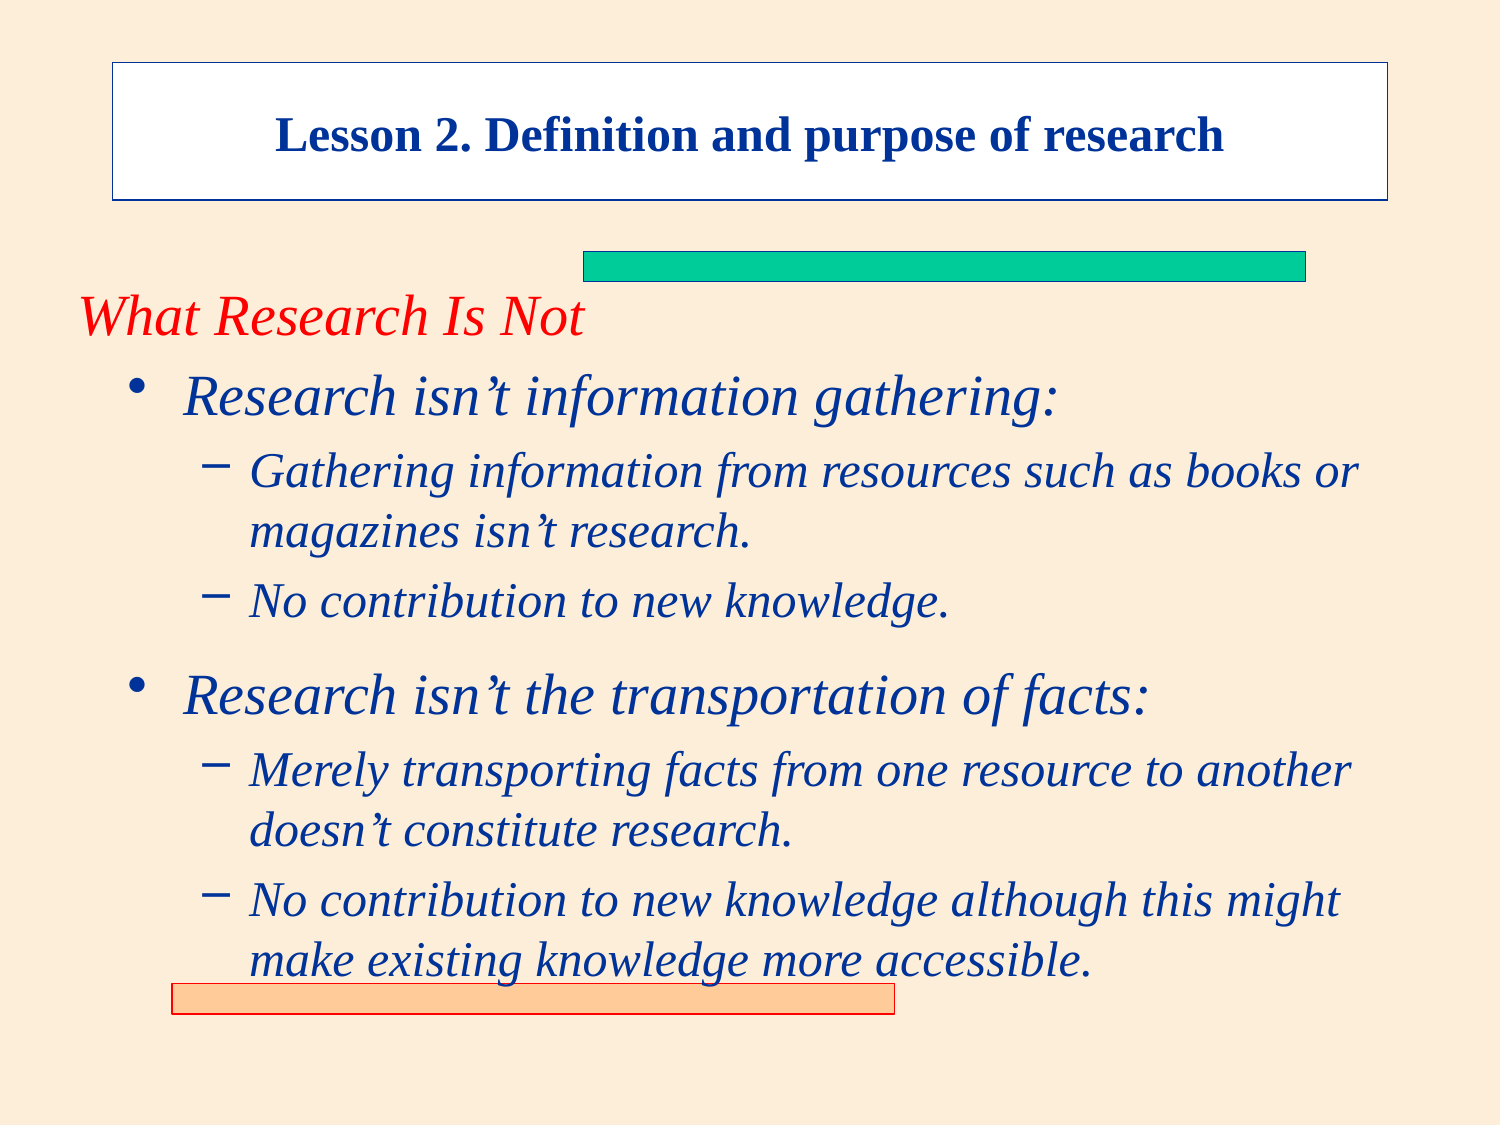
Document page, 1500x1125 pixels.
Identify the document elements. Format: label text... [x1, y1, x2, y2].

text_box What Research Is Not [62, 237, 1338, 388]
text_box Lesson 2. Definition and purpose of research [112, 62, 1388, 200]
text_box Research isn’t information gathering: Gathering information from resources such as books or magazines isn’t research. No contribution to new knowledge. Research isn’t the transportation of facts: Merely transporting facts from one resource to another doesn’t constitute research. No contribution to new knowledge although this might make existing knowledge more accessible. [112, 349, 1388, 1025]
